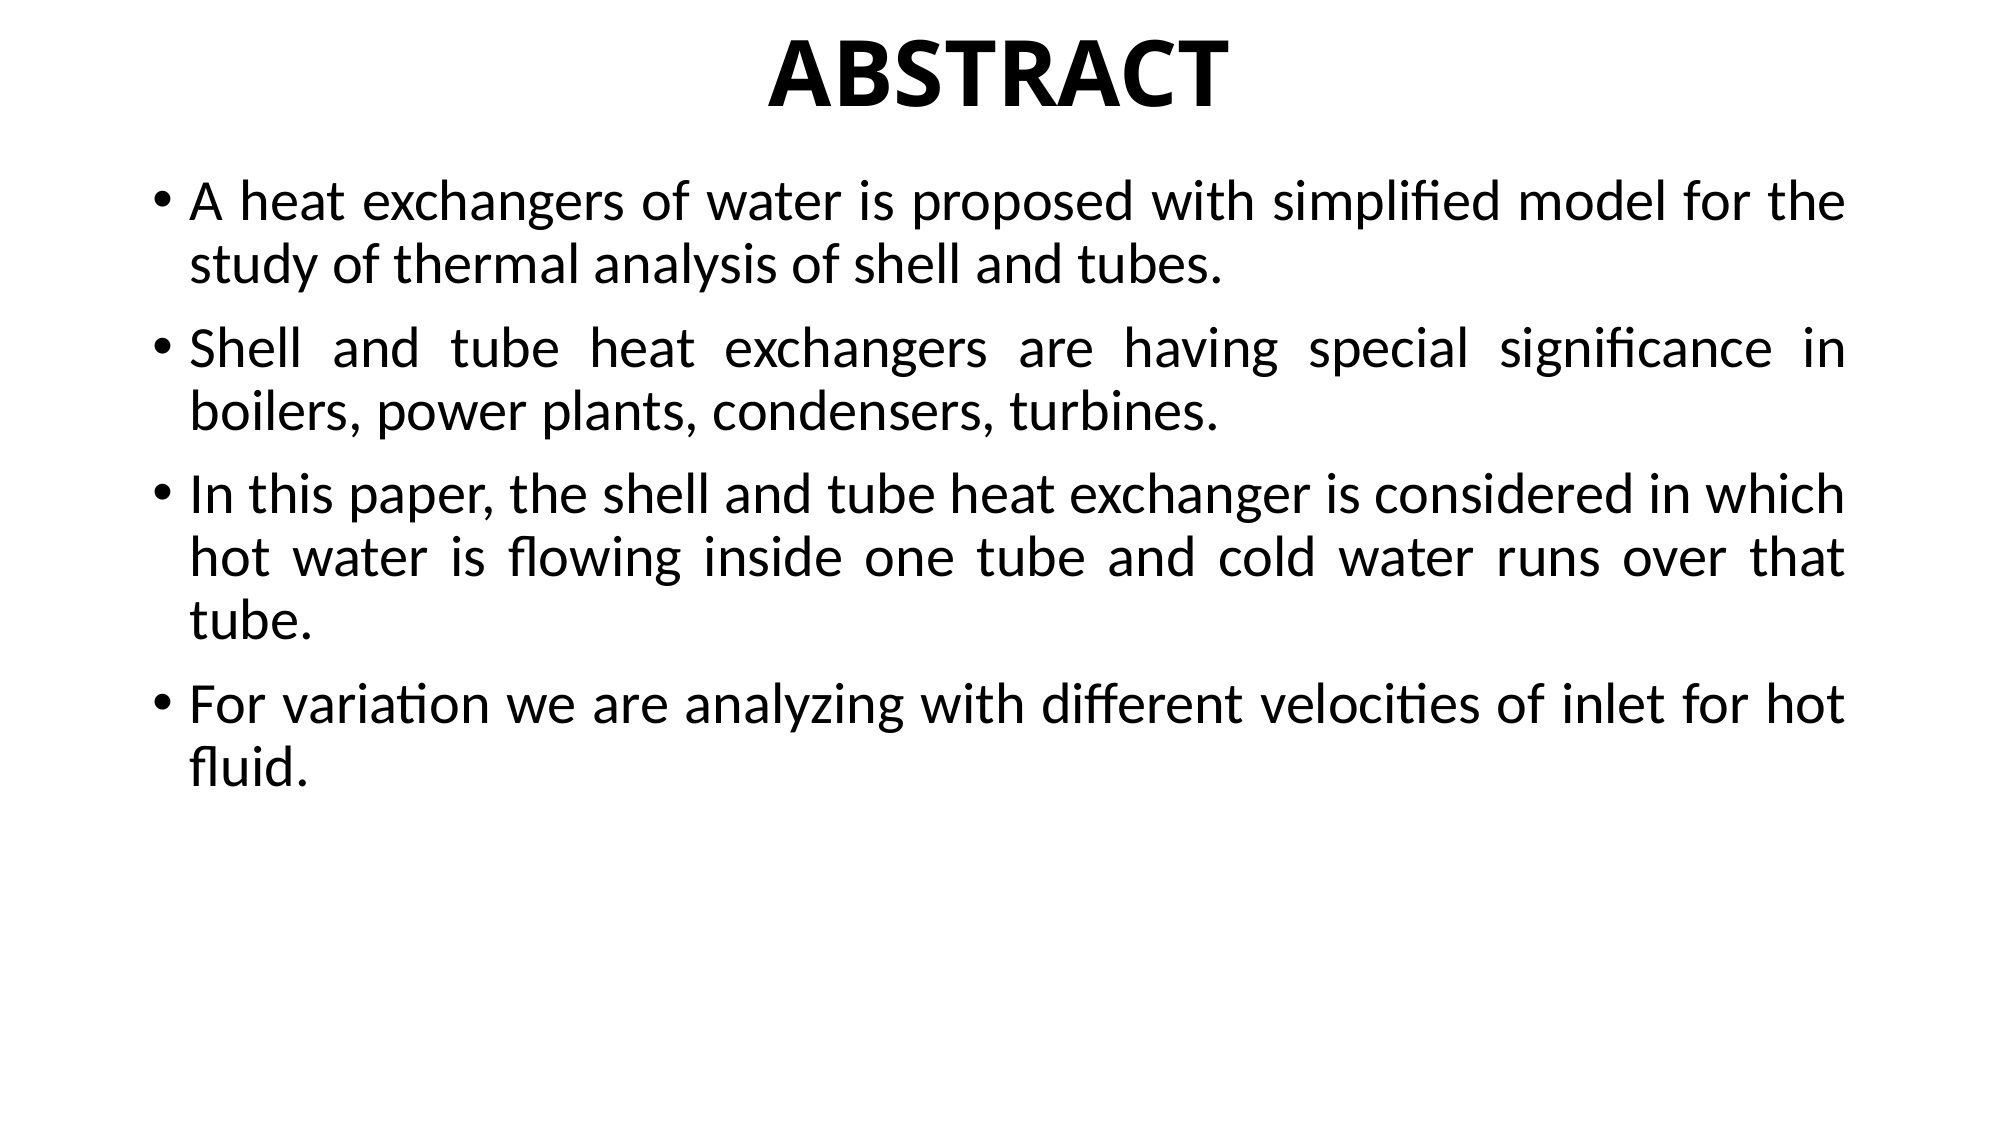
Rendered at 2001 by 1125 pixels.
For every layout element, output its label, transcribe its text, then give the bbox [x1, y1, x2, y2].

list A heat exchangers of water is proposed with simplified model for the study of thermal analysis of shell and tubes. Shell and tube heat exchangers are having special significance in boilers, power plants, condensers, turbines. In this paper, the shell and tube heat exchanger is considered in which hot water is flowing inside one tube and cold water runs over that tube. For variation we are analyzing with different velocities of inlet for hot fluid. [137, 162, 1863, 1014]
title ABSTRACT [137, 0, 1863, 162]
